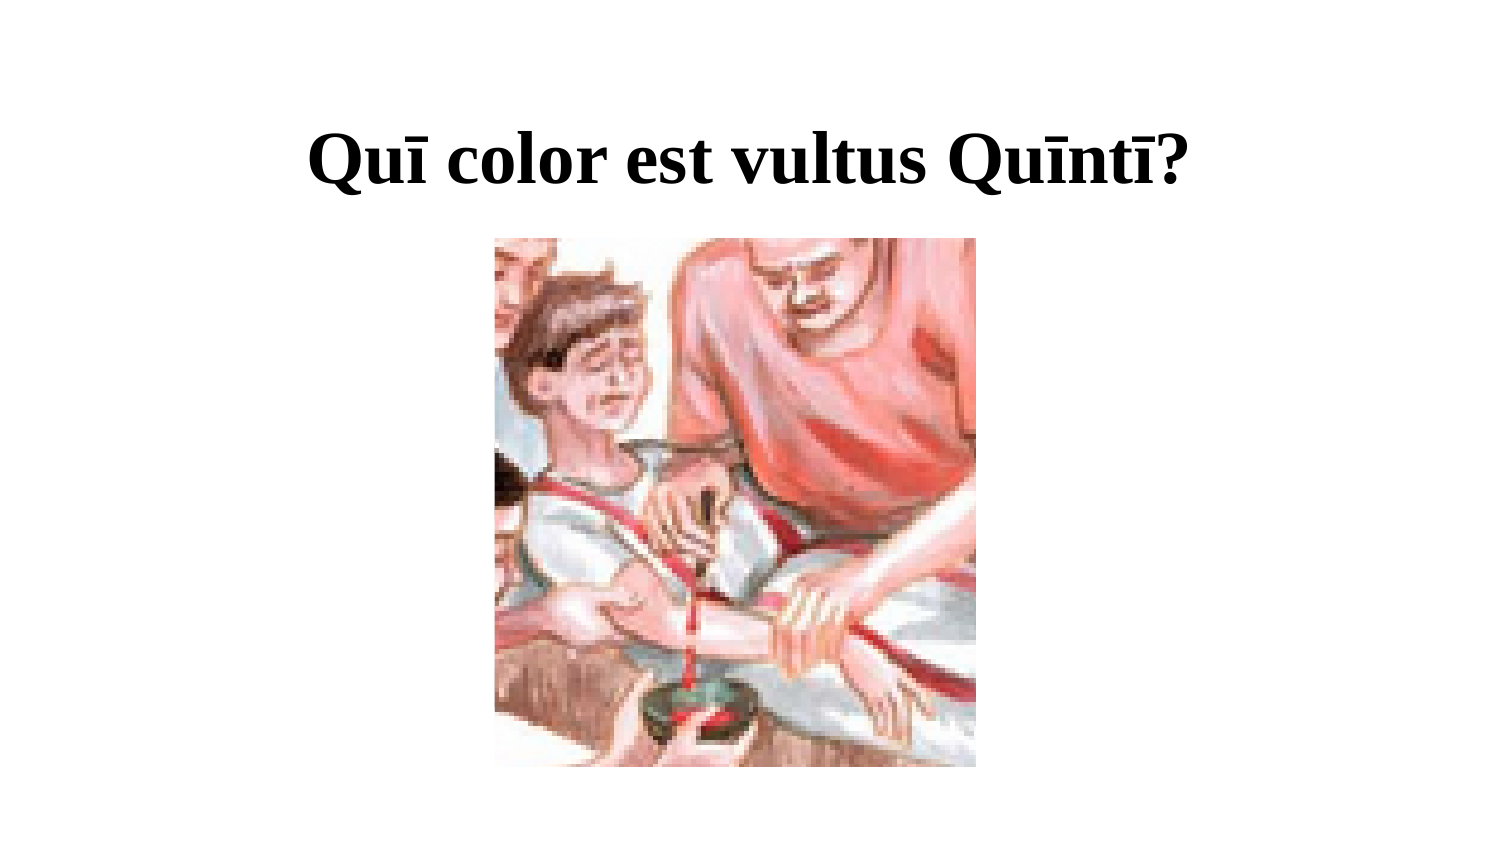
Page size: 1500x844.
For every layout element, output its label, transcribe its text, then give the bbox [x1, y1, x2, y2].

title Quī color est vultus Quīntī? [75, 33, 1425, 214]
picture [494, 238, 977, 767]
